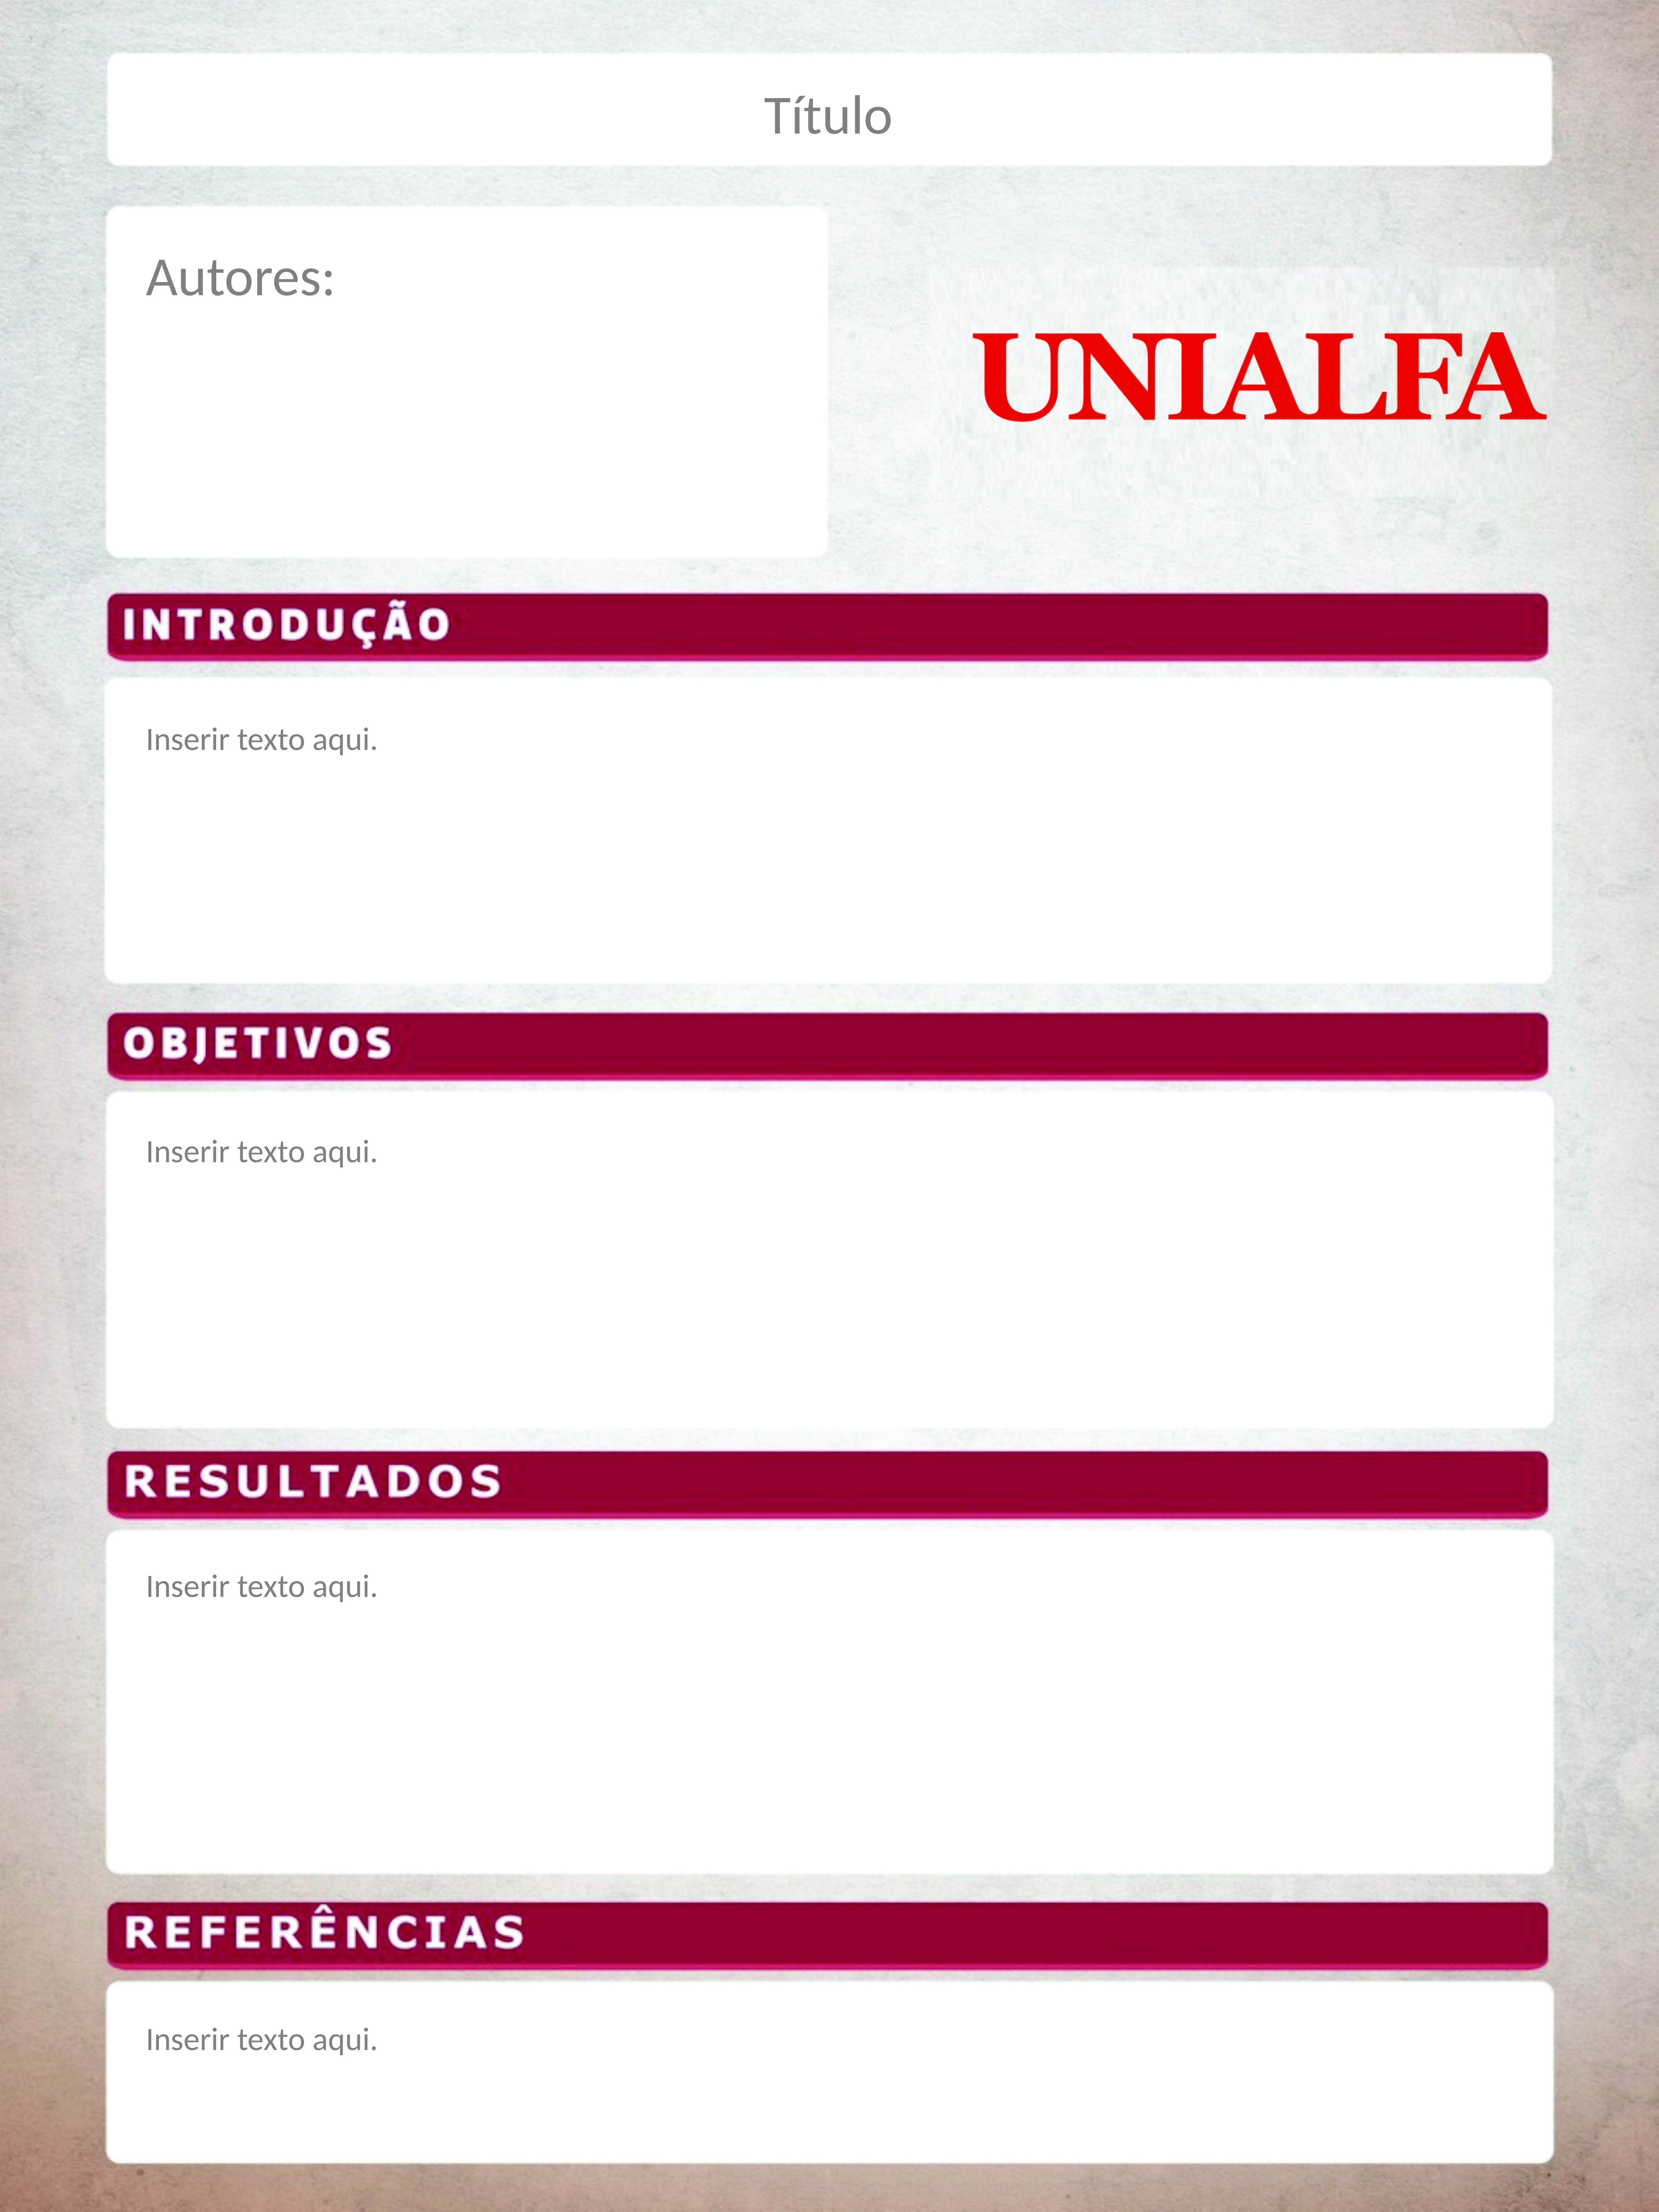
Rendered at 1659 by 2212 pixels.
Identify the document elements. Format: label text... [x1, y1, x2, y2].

text_box Título [141, 76, 1516, 147]
picture [0, 0, 1659, 2212]
text_box Inserir texto aqui. [141, 1562, 788, 1606]
text_box Inserir texto aqui. [141, 2015, 788, 2059]
text_box Inserir texto aqui. [141, 715, 788, 759]
text_box Autores: [141, 237, 788, 309]
text_box Inserir texto aqui. [141, 1127, 788, 1171]
